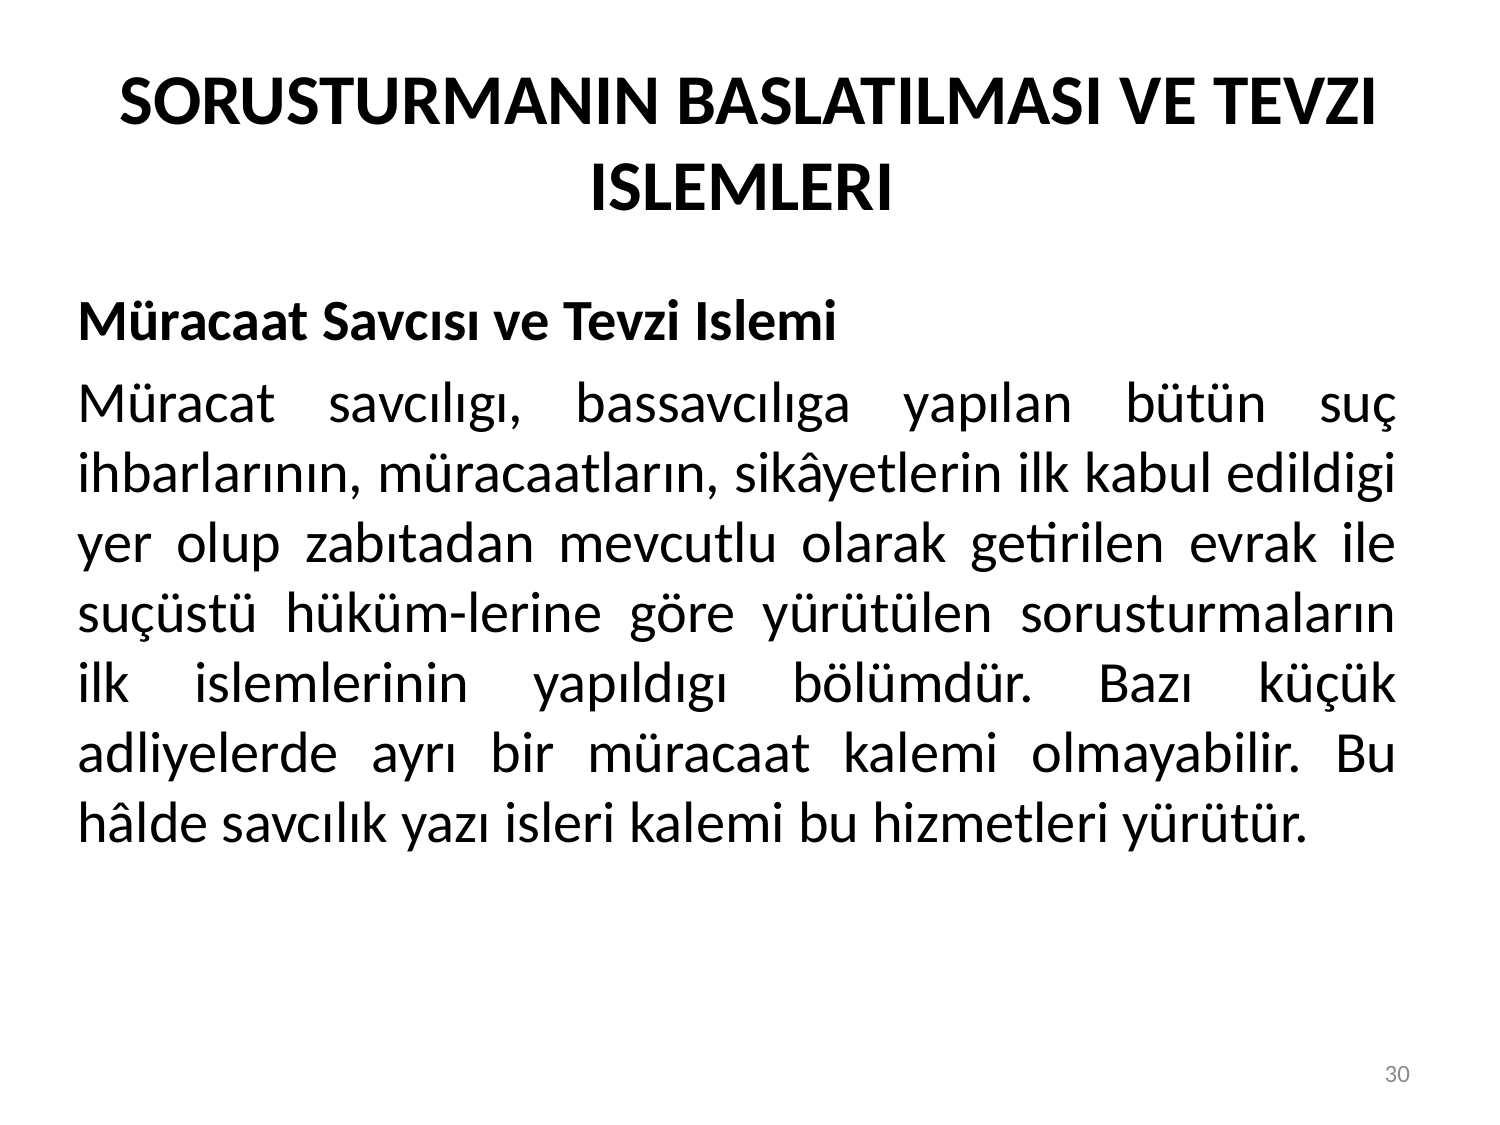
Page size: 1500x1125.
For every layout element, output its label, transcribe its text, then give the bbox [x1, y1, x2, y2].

title SORUSTURMANIN BASLATILMASI VE TEVZI ISLEMLERI [75, 45, 1425, 233]
list Müracaat Savcısı ve Tevzi Islemi Müracat savcılıgı, bassavcılıga yapılan bütün suç ihbarlarının, müracaatların, sikâyetlerin ilk kabul edildigi yer olup zabıtadan mevcutlu olarak getirilen evrak ile suçüstü hüküm-lerine göre yürütülen sorusturmaların ilk islemlerinin yapıldıgı bölümdür. Bazı küçük adliyelerde ayrı bir müracaat kalemi olmayabilir. Bu hâlde savcılık yazı isleri kalemi bu hizmetleri yürütür. [62, 275, 1413, 1063]
slide_number 30 [1074, 1042, 1425, 1103]
